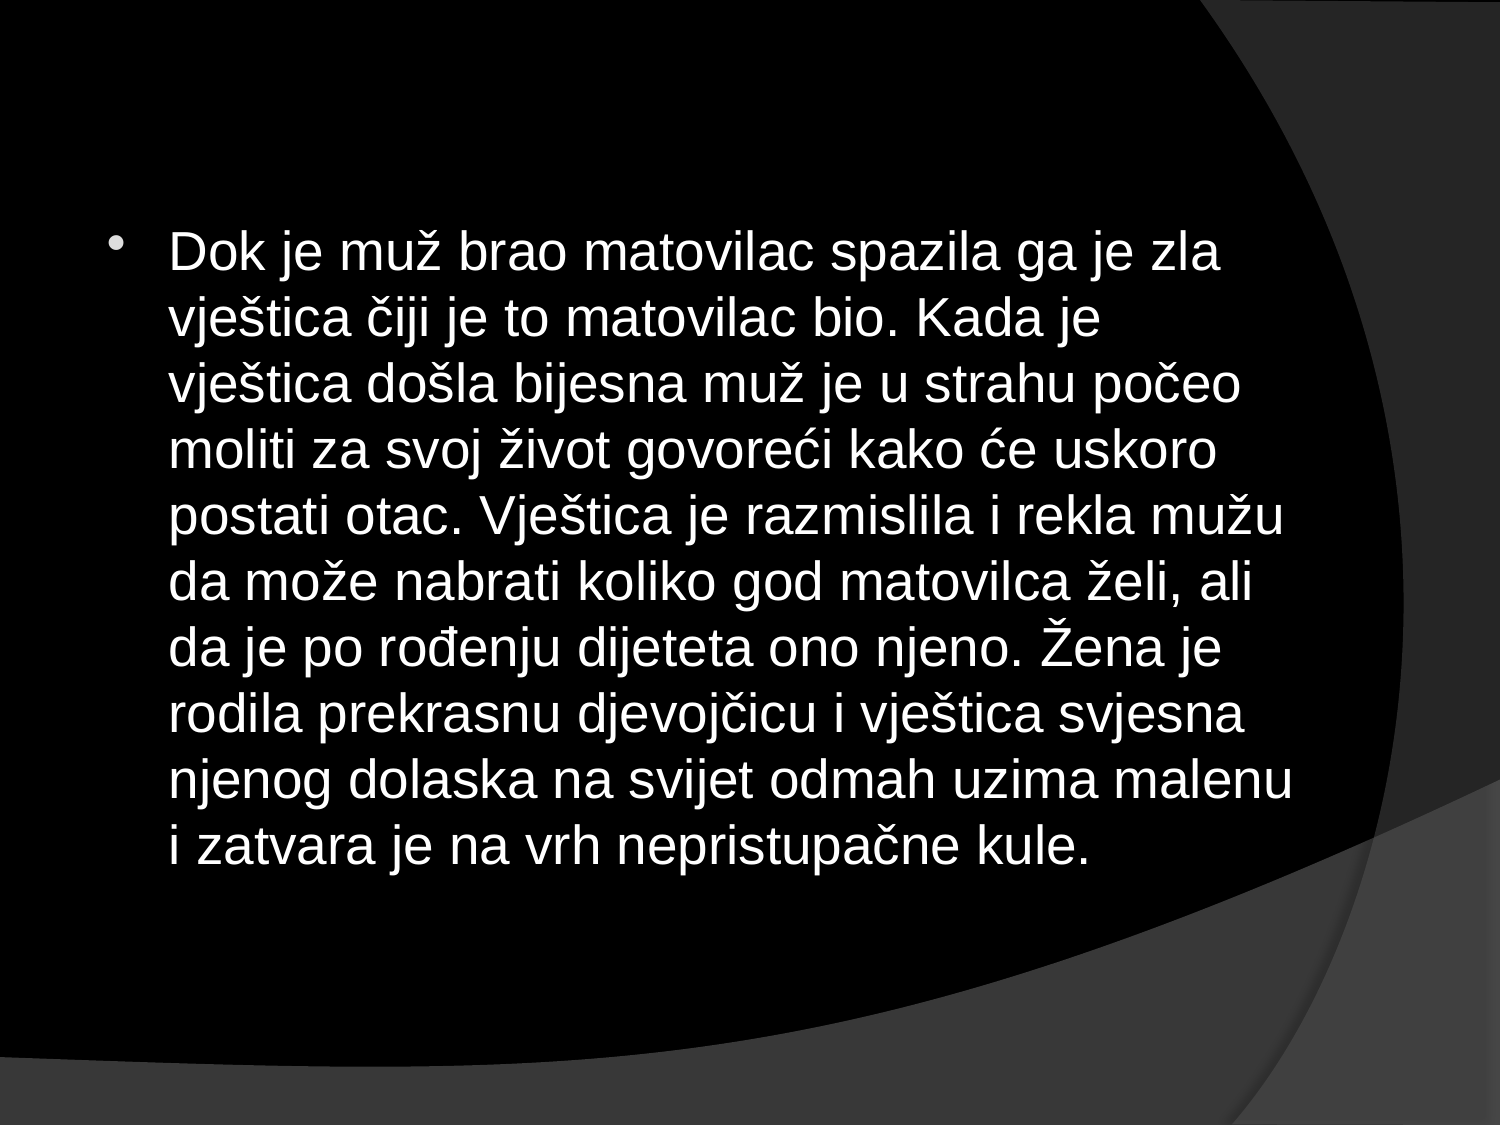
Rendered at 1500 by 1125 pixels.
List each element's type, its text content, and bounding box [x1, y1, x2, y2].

list Dok je muž brao matovilac spazila ga je zla vještica čiji je to matovilac bio. Kada je vještica došla bijesna muž je u strahu počeo moliti za svoj život govoreći kako će uskoro postati otac. Vještica je razmislila i rekla mužu da može nabrati koliko god matovilca želi, ali da je po rođenju dijeteta ono njeno. Žena je rodila prekrasnu djevojčicu i vještica svjesna njenog dolaska na svijet odmah uzima malenu i zatvara je na vrh nepristupačne kule. [88, 208, 1314, 951]
